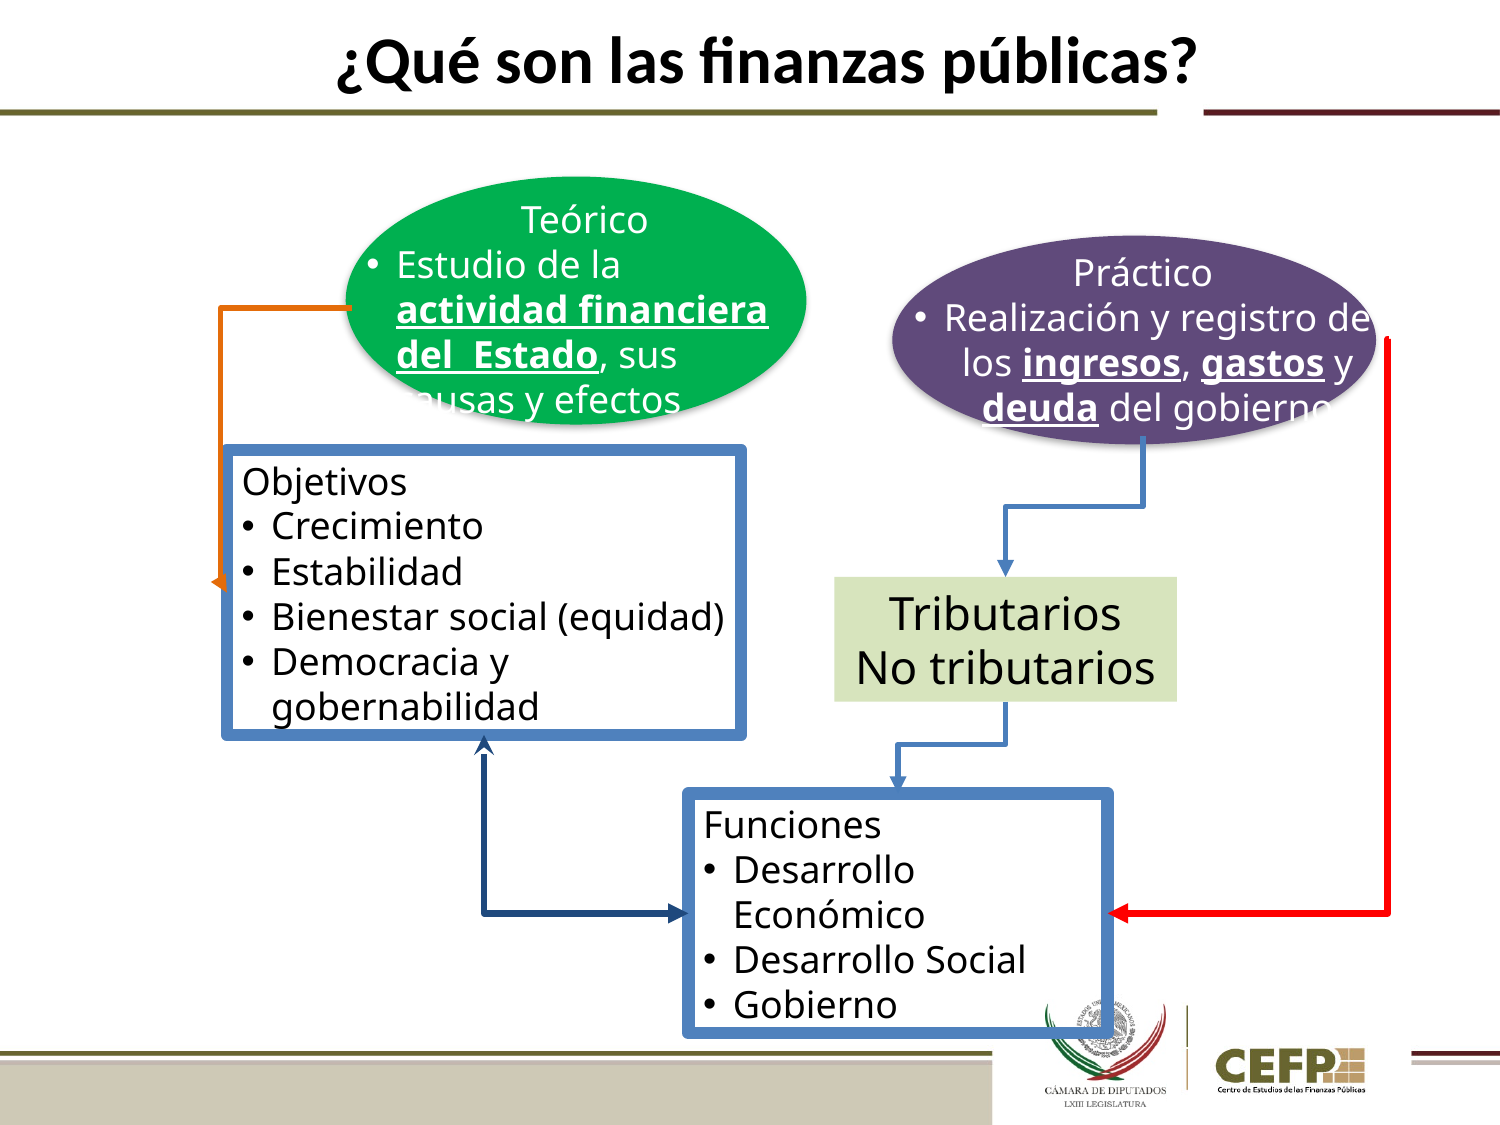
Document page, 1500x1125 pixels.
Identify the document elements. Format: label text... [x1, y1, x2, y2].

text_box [486, 689, 687, 895]
text_box [1044, 233, 1225, 241]
text_box Objetivos Crecimiento Estabilidad Bienestar social (equidad) Democracia y gobernabilidad [226, 450, 742, 735]
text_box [226, 286, 352, 572]
picture [0, 3, 1500, 1125]
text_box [1107, 339, 1389, 893]
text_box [906, 694, 998, 803]
text_box [890, 314, 897, 366]
text_box Funciones Desarrollo Económico Desarrollo Social Gobierno [688, 793, 1108, 1034]
text_box Práctico Realización y registro de los ingresos, gastos y deuda del gobierno [897, 241, 1388, 437]
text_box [1004, 438, 1102, 577]
text_box Tributarios No tributarios [834, 576, 1102, 702]
text_box ¿Qué son las finanzas públicas? [64, 0, 1471, 114]
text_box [345, 176, 819, 425]
